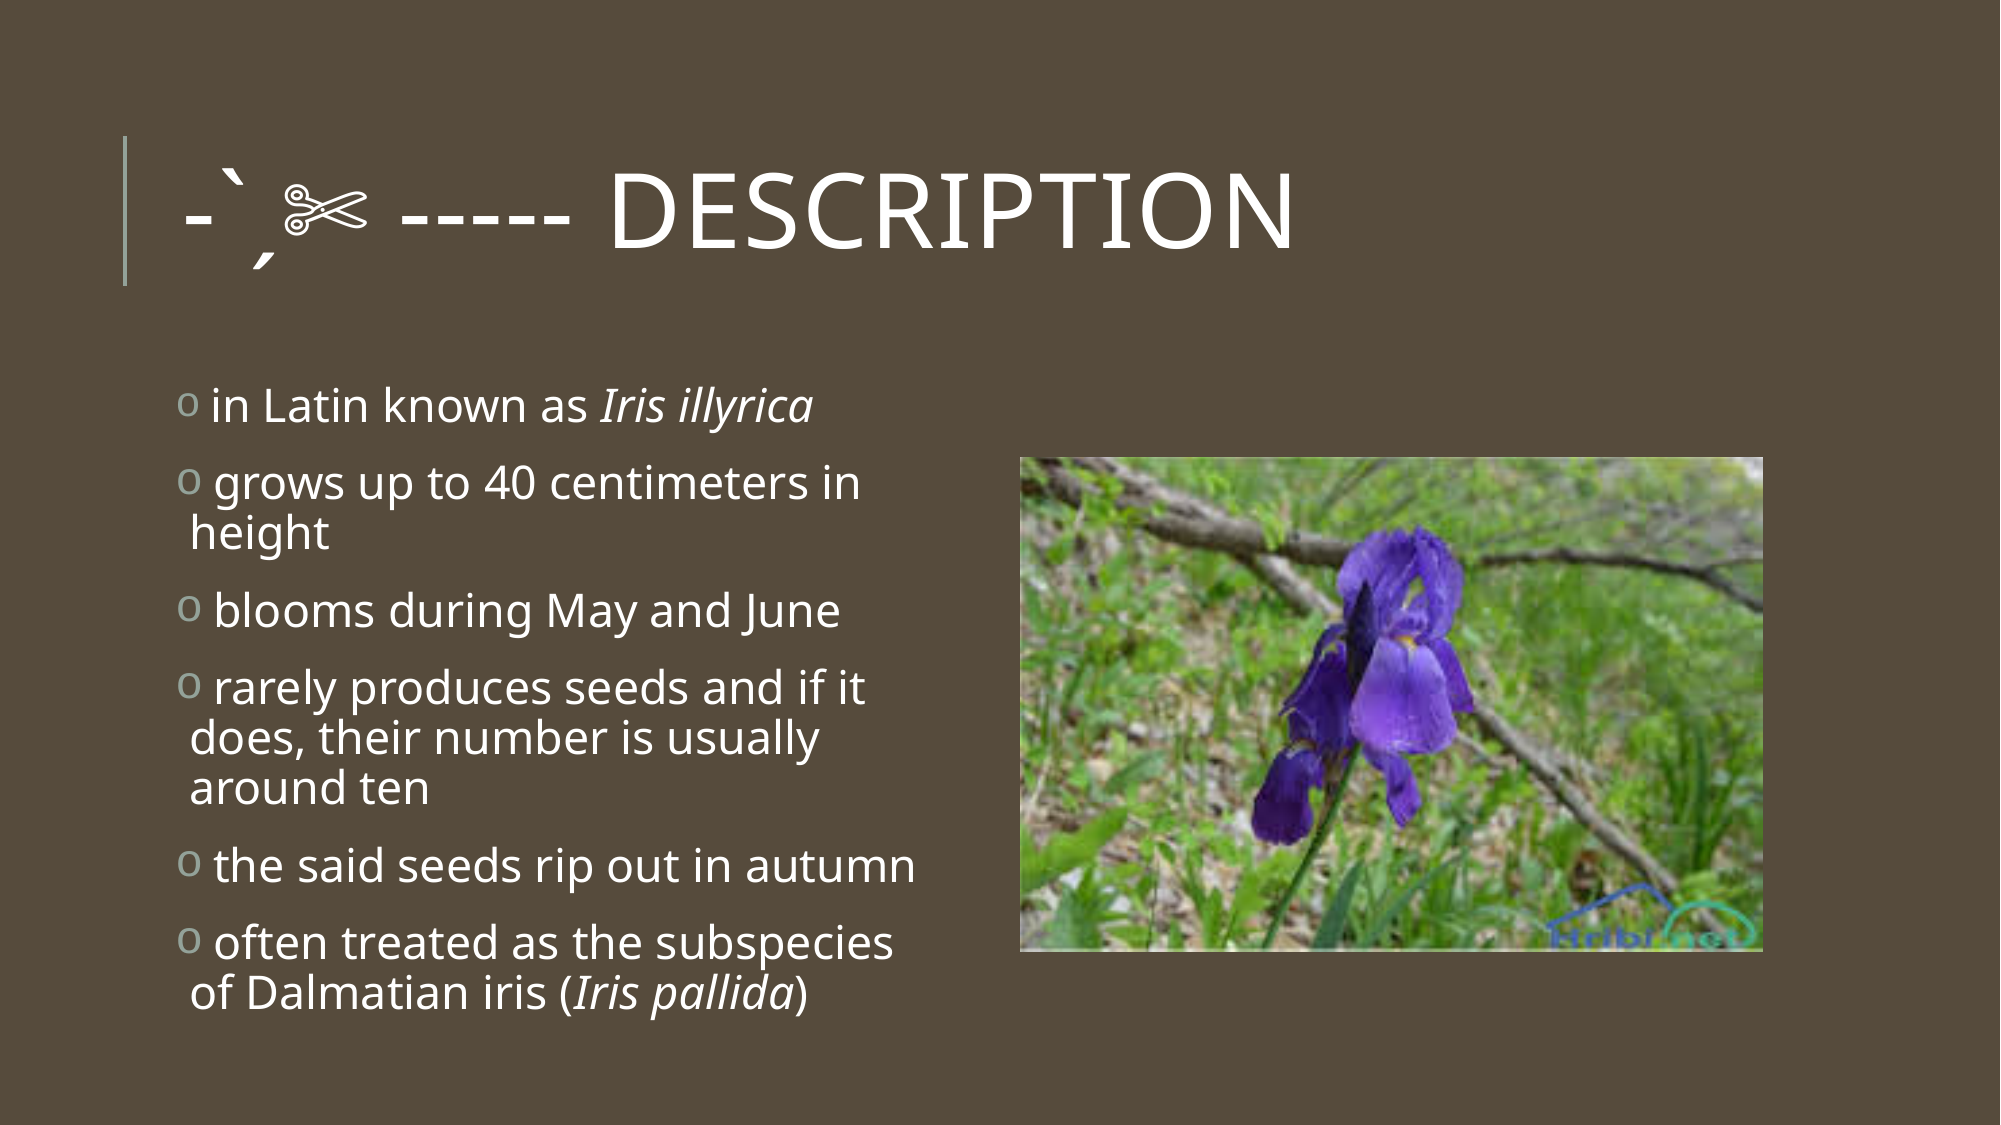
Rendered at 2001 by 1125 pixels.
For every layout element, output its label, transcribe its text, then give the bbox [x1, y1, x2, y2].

picture [1019, 457, 1763, 953]
title -ˋˏ✄ ----- description [168, 96, 1763, 342]
list in Latin known as Iris illyrica grows up to 40 centimeters in height blooms during May and June rarely produces seeds and if it does, their number is usually around ten the said seeds rip out in autumn often treated as the subspecies of Dalmatian iris (Iris pallida) [168, 375, 948, 1035]
